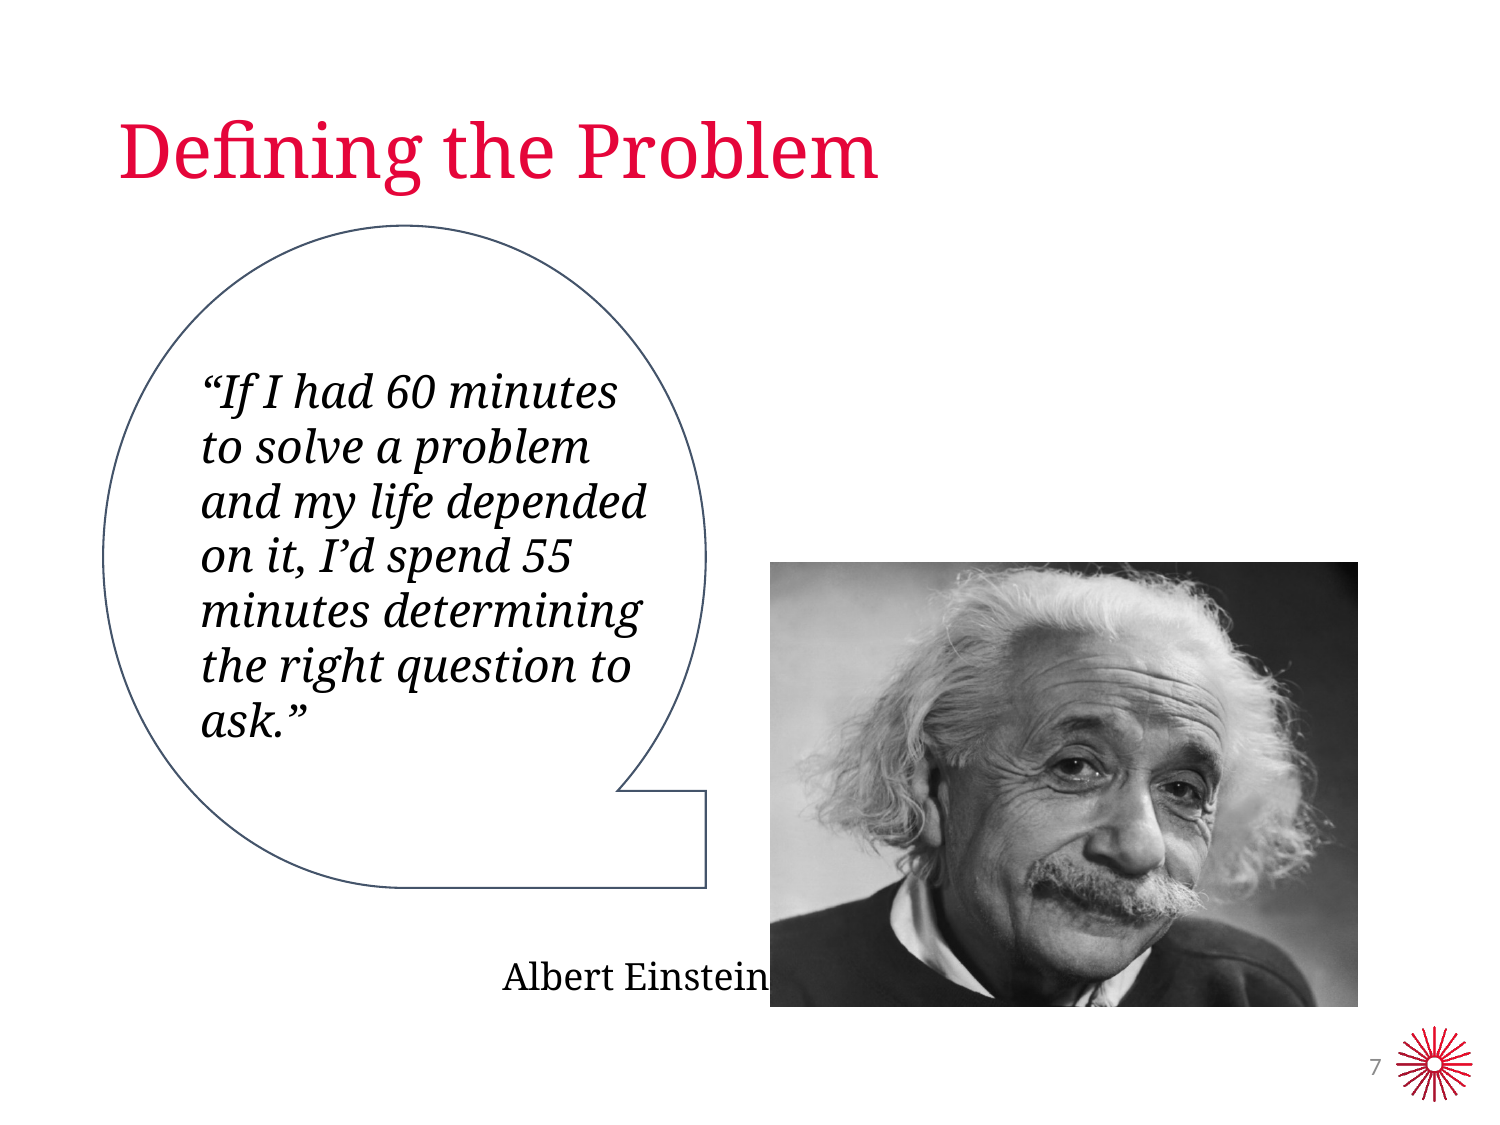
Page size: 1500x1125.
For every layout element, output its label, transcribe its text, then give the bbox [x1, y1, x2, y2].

title Defining the Problem [103, 92, 1397, 218]
picture [1396, 1026, 1473, 1102]
text_box Albert Einstein [487, 945, 770, 1006]
picture [770, 562, 1358, 1007]
text_box [102, 224, 707, 889]
slide_number 7 [1059, 1035, 1397, 1096]
text_box “If I had 60 minutes to solve a problem and my life depended on it, I’d spend 55 minutes determining the right question to ask.” [176, 354, 674, 755]
